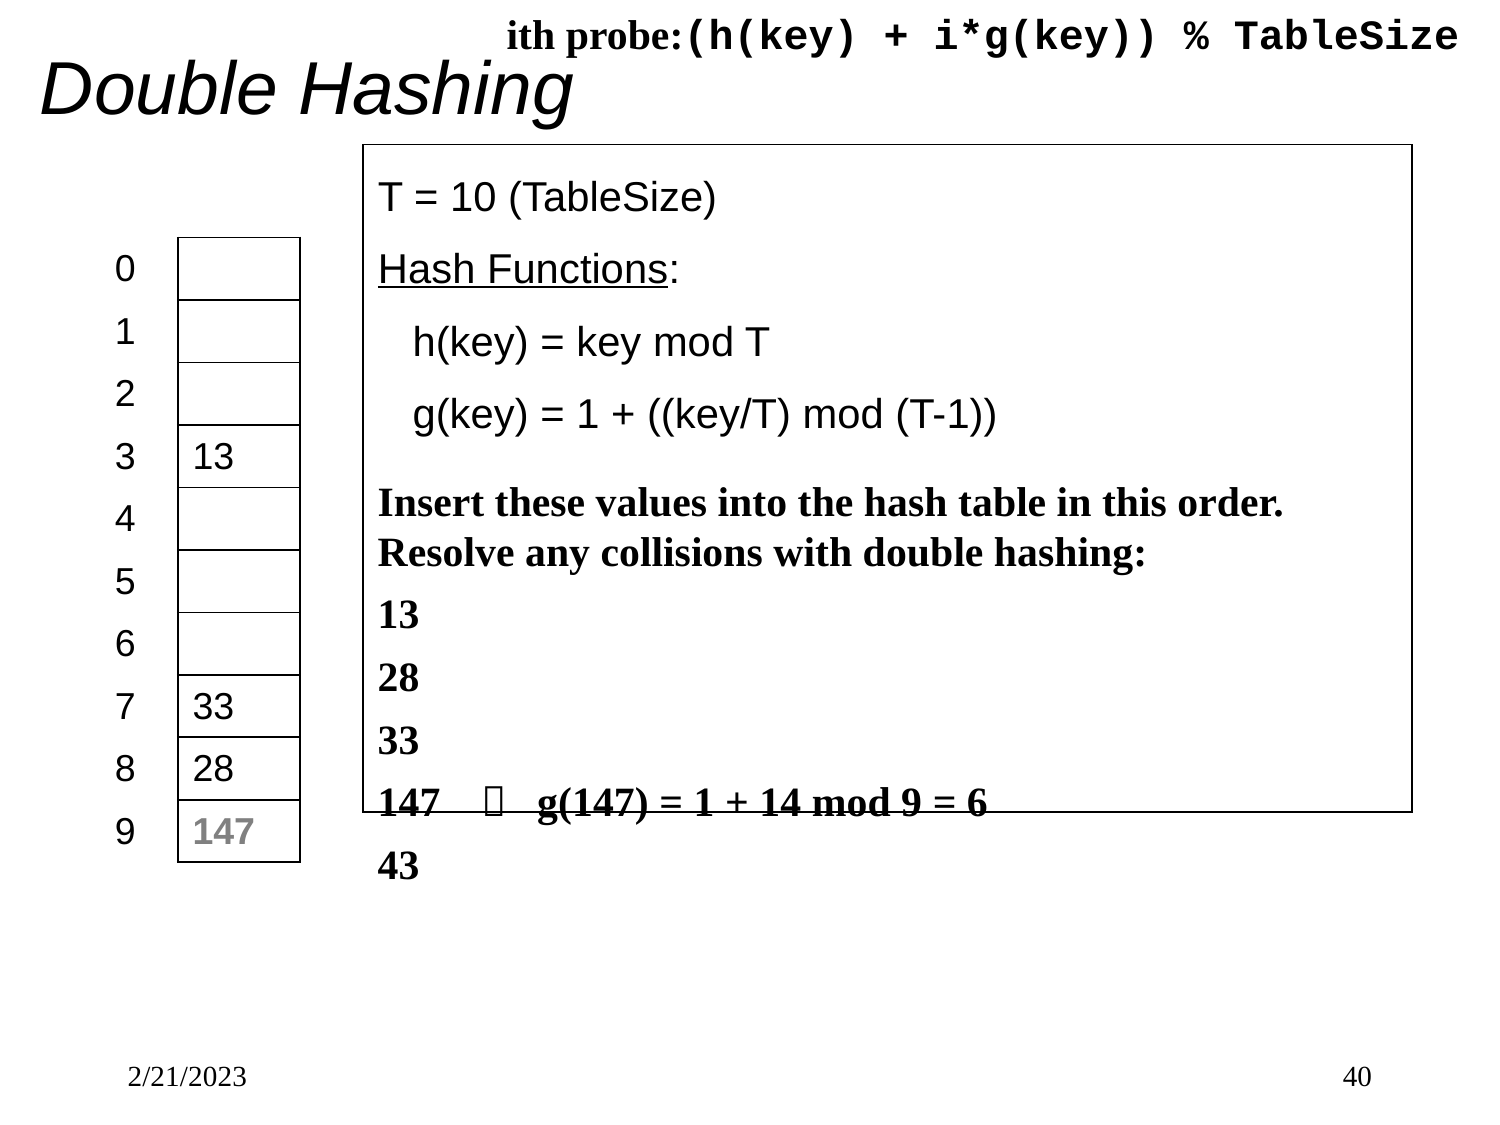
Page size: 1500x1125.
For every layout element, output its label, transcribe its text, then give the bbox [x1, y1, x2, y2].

table_cell 28 [179, 738, 299, 799]
table_cell [179, 488, 299, 549]
slide_number 40 [1074, 1049, 1388, 1125]
table_cell 147 [179, 801, 299, 861]
table_cell 6 [100, 612, 177, 675]
table_cell 5 [100, 550, 177, 612]
title Double Hashing [24, 27, 1476, 141]
table_cell 9 [100, 800, 177, 862]
table_cell 7 [100, 675, 177, 737]
table_cell 2 [100, 362, 177, 425]
table_cell [179, 551, 299, 612]
list T = 10 (TableSize) Hash Functions: h(key) = key mod T g(key) = 1 + ((key/T) mod (T-1)) [362, 144, 1413, 813]
table_cell 33 [179, 676, 299, 736]
table_cell 13 [179, 426, 299, 487]
text_box ith probe:(h(key) + i*g(key)) % TableSize [491, 0, 1474, 65]
table_cell [179, 301, 299, 362]
table_cell [179, 363, 299, 424]
table_cell 3 [100, 425, 177, 487]
table_header 0 [100, 238, 177, 300]
text_box Insert these values into the hash table in this order. Resolve any collisions with double hashing: 13 28 33 147  g(147) = 1 + 14 mod 9 = 6 43 [362, 467, 1456, 895]
table_cell 1 [100, 300, 177, 362]
table_cell [179, 613, 299, 674]
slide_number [112, 1049, 426, 1125]
table_header [179, 238, 299, 299]
table_cell 8 [100, 737, 177, 800]
table_cell 4 [100, 487, 177, 550]
